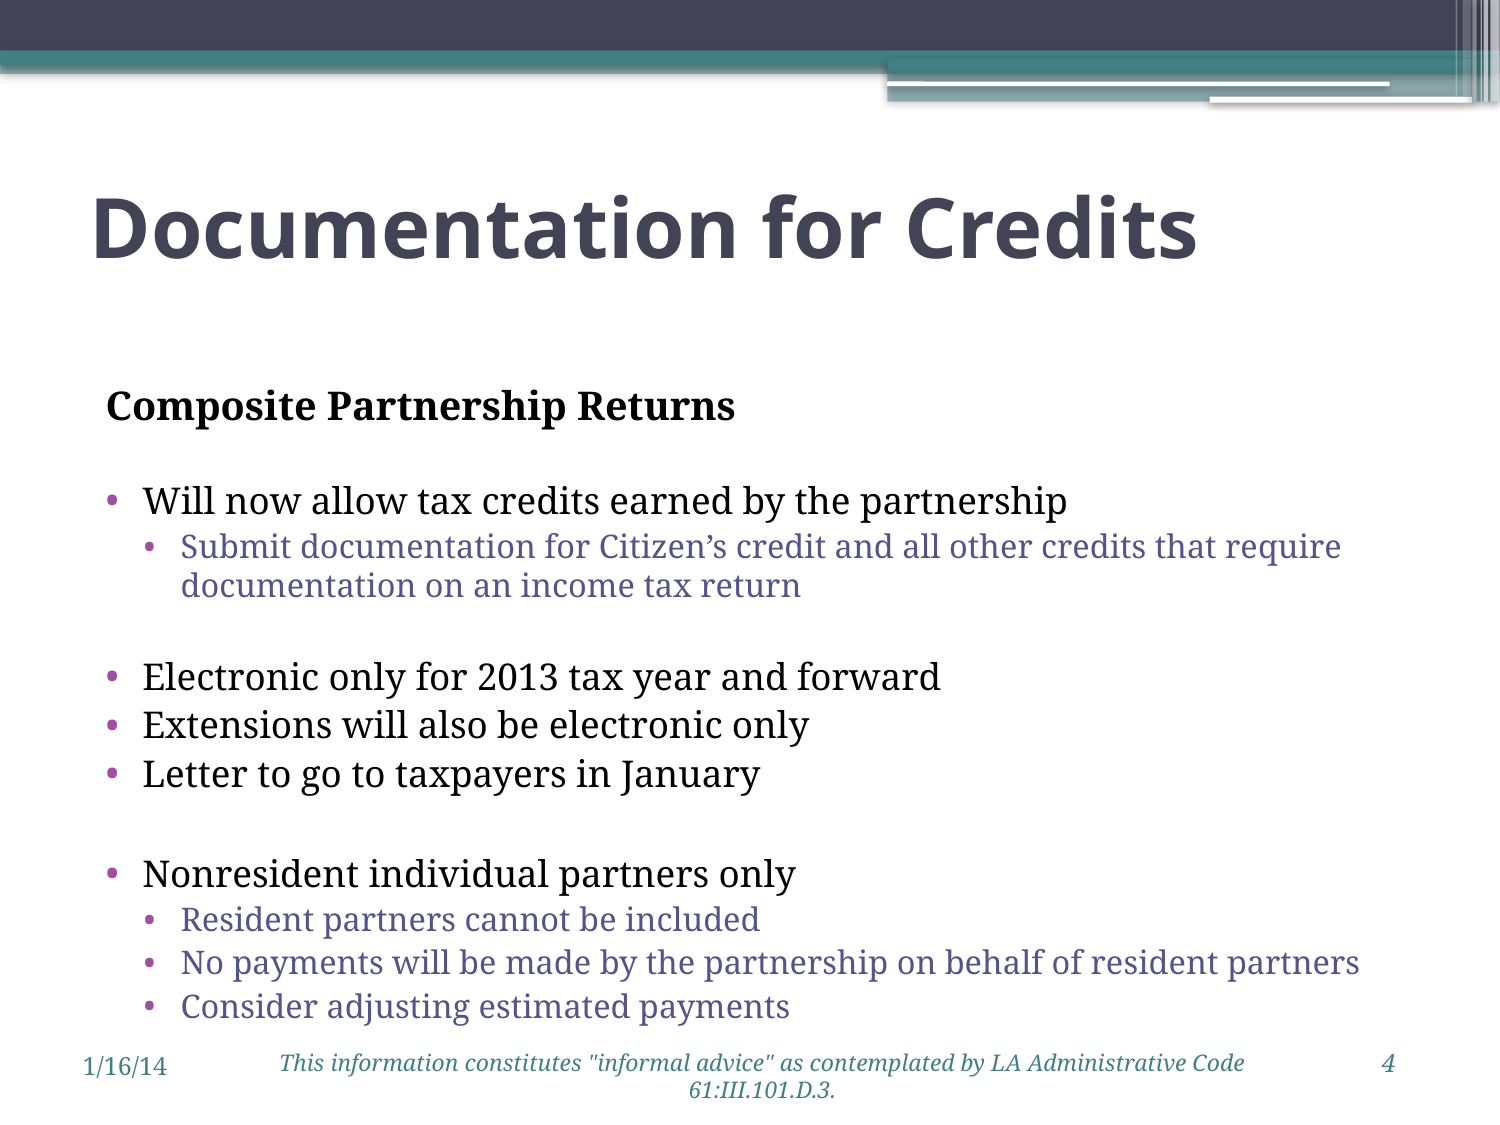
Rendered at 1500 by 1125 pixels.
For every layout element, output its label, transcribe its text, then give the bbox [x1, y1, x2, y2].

footer This information constitutes "informal advice" as contemplated by LA Administrative Code 61:III.101.D.3. [200, 1041, 1325, 1092]
list Composite Partnership Returns Will now allow tax credits earned by the partnership Submit documentation for Citizen’s credit and all other credits that require documentation on an income tax return Electronic only for 2013 tax year and forward Extensions will also be electronic only Letter to go to taxpayers in January Nonresident individual partners only Resident partners cannot be included No payments will be made by the partnership on behalf of resident partners Consider adjusting estimated payments [75, 324, 1463, 1038]
slide_number 4 [1335, 1028, 1411, 1089]
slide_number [67, 1042, 225, 1100]
title Documentation for Credits [75, 137, 1425, 313]
